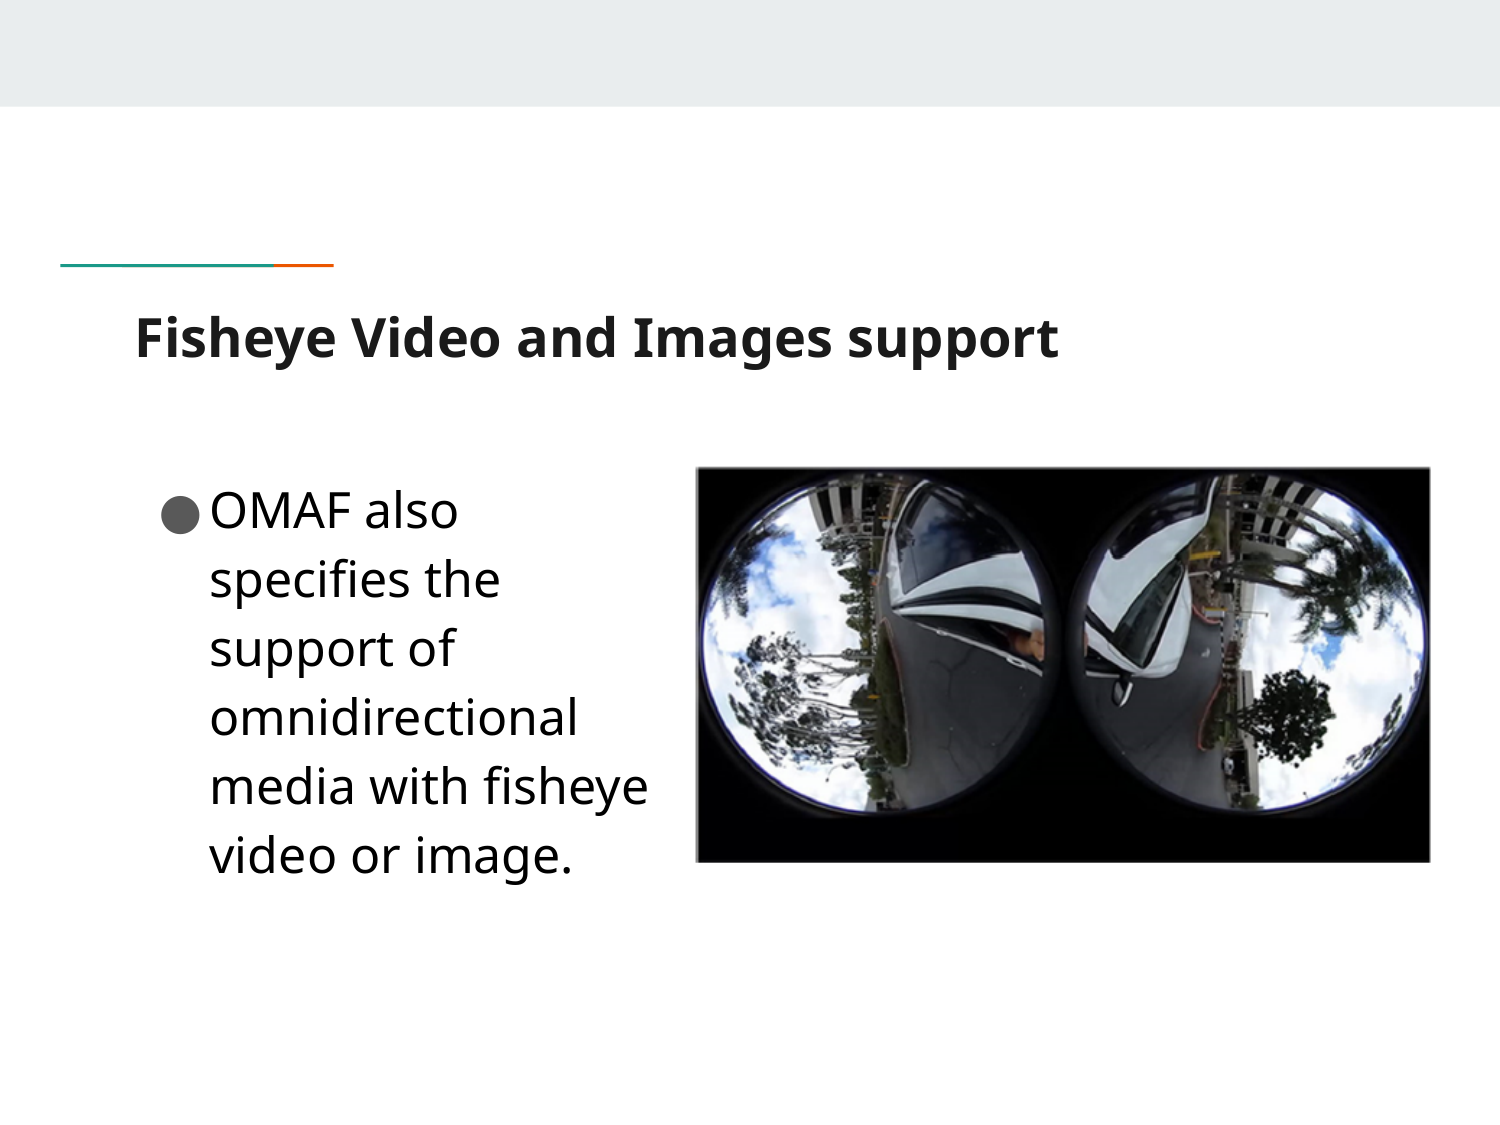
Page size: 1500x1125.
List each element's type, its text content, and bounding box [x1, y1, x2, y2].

picture [677, 454, 1457, 877]
title Fisheye Video and Images support [119, 288, 1381, 406]
list OMAF also specifies the support of omnidirectional media with fisheye video or image. [119, 454, 678, 950]
